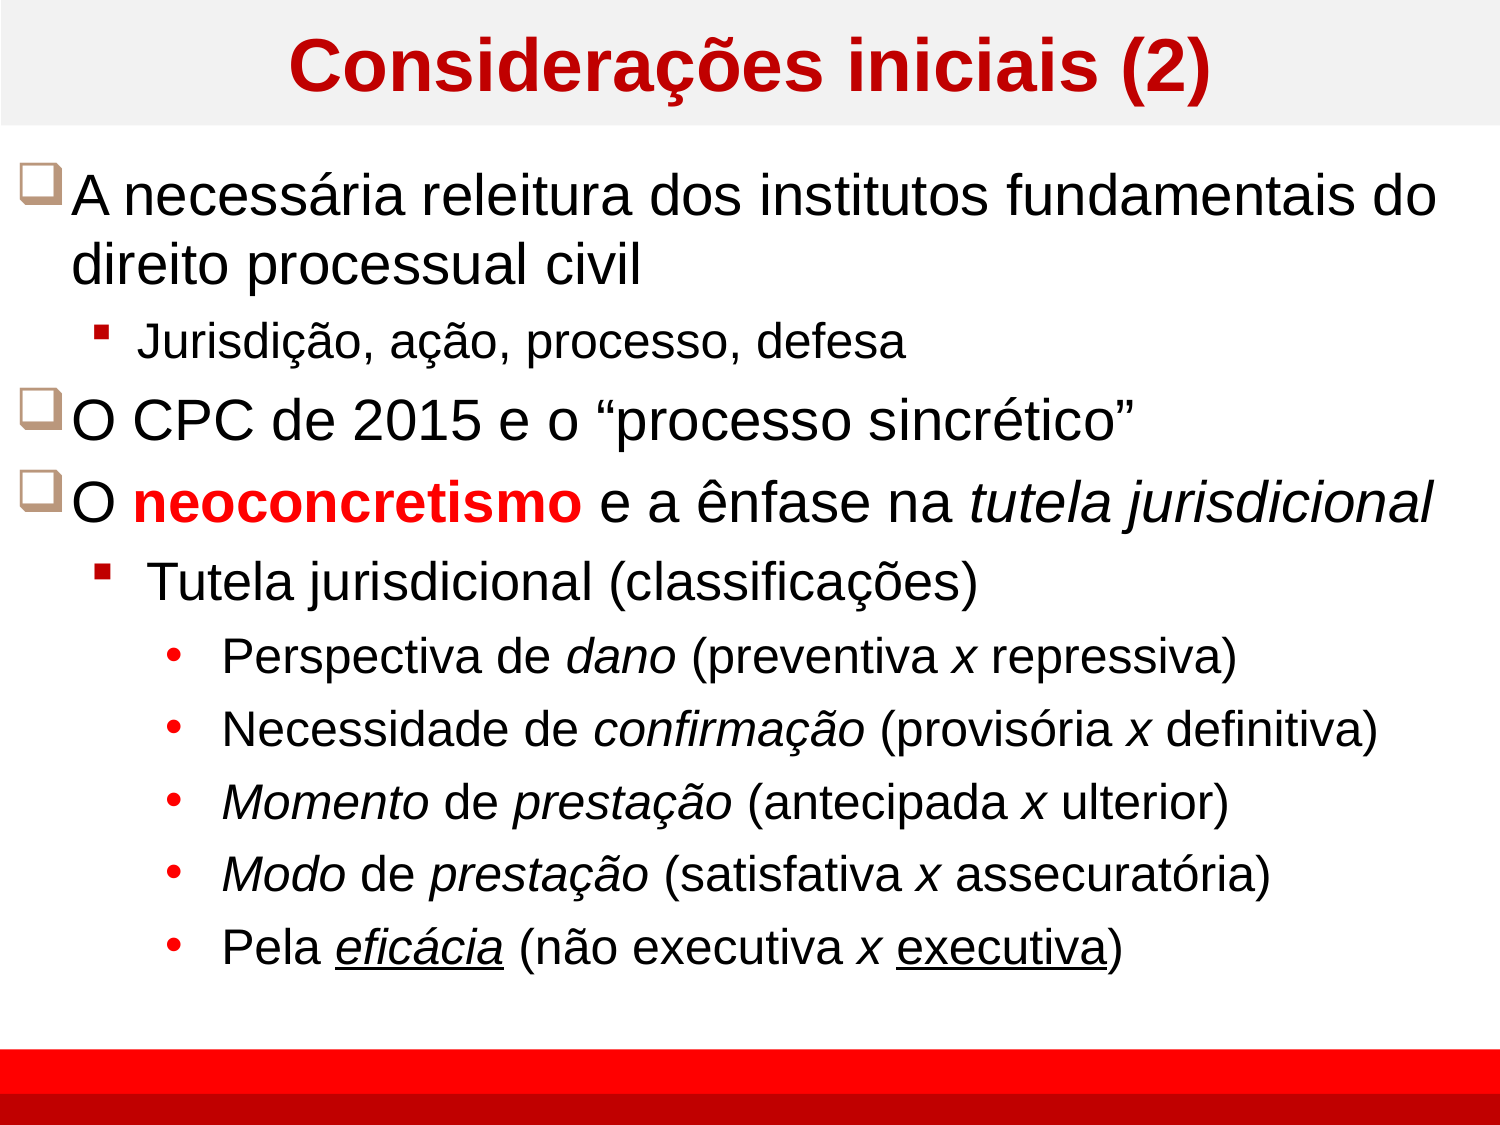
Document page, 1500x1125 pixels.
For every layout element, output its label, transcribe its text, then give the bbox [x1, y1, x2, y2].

list A necessária releitura dos institutos fundamentais do direito processual civil Jurisdição, ação, processo, defesa O CPC de 2015 e o “processo sincrético” O neoconcretismo e a ênfase na tutela jurisdicional Tutela jurisdicional (classificações) Perspectiva de dano (preventiva x repressiva) Necessidade de confirmação (provisória x definitiva) Momento de prestação (antecipada x ulterior) Modo de prestação (satisfativa x assecuratória) Pela eficácia (não executiva x executiva) [0, 149, 1499, 1047]
text_box [0, 1092, 1500, 1125]
text_box [0, 1047, 1500, 1092]
title Considerações iniciais (2) [1, 0, 1500, 126]
